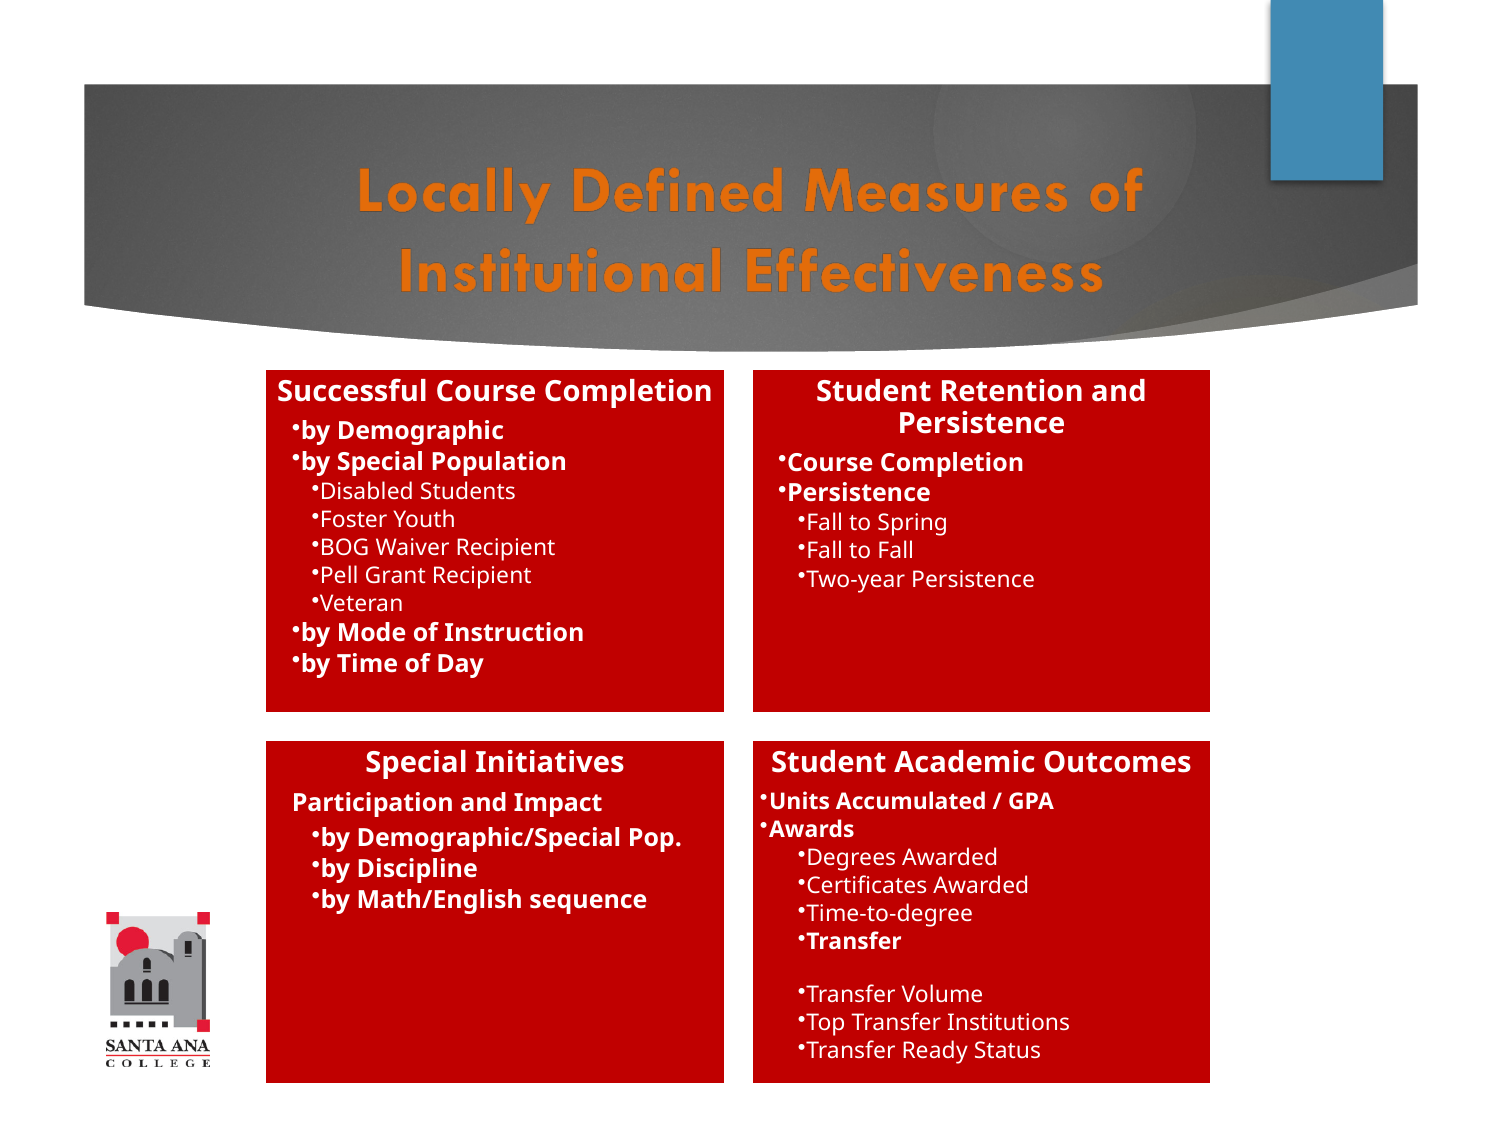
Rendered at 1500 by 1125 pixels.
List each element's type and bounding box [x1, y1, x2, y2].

picture [112, 128, 1392, 351]
picture [74, 912, 241, 1067]
text_box [264, 327, 1213, 1125]
